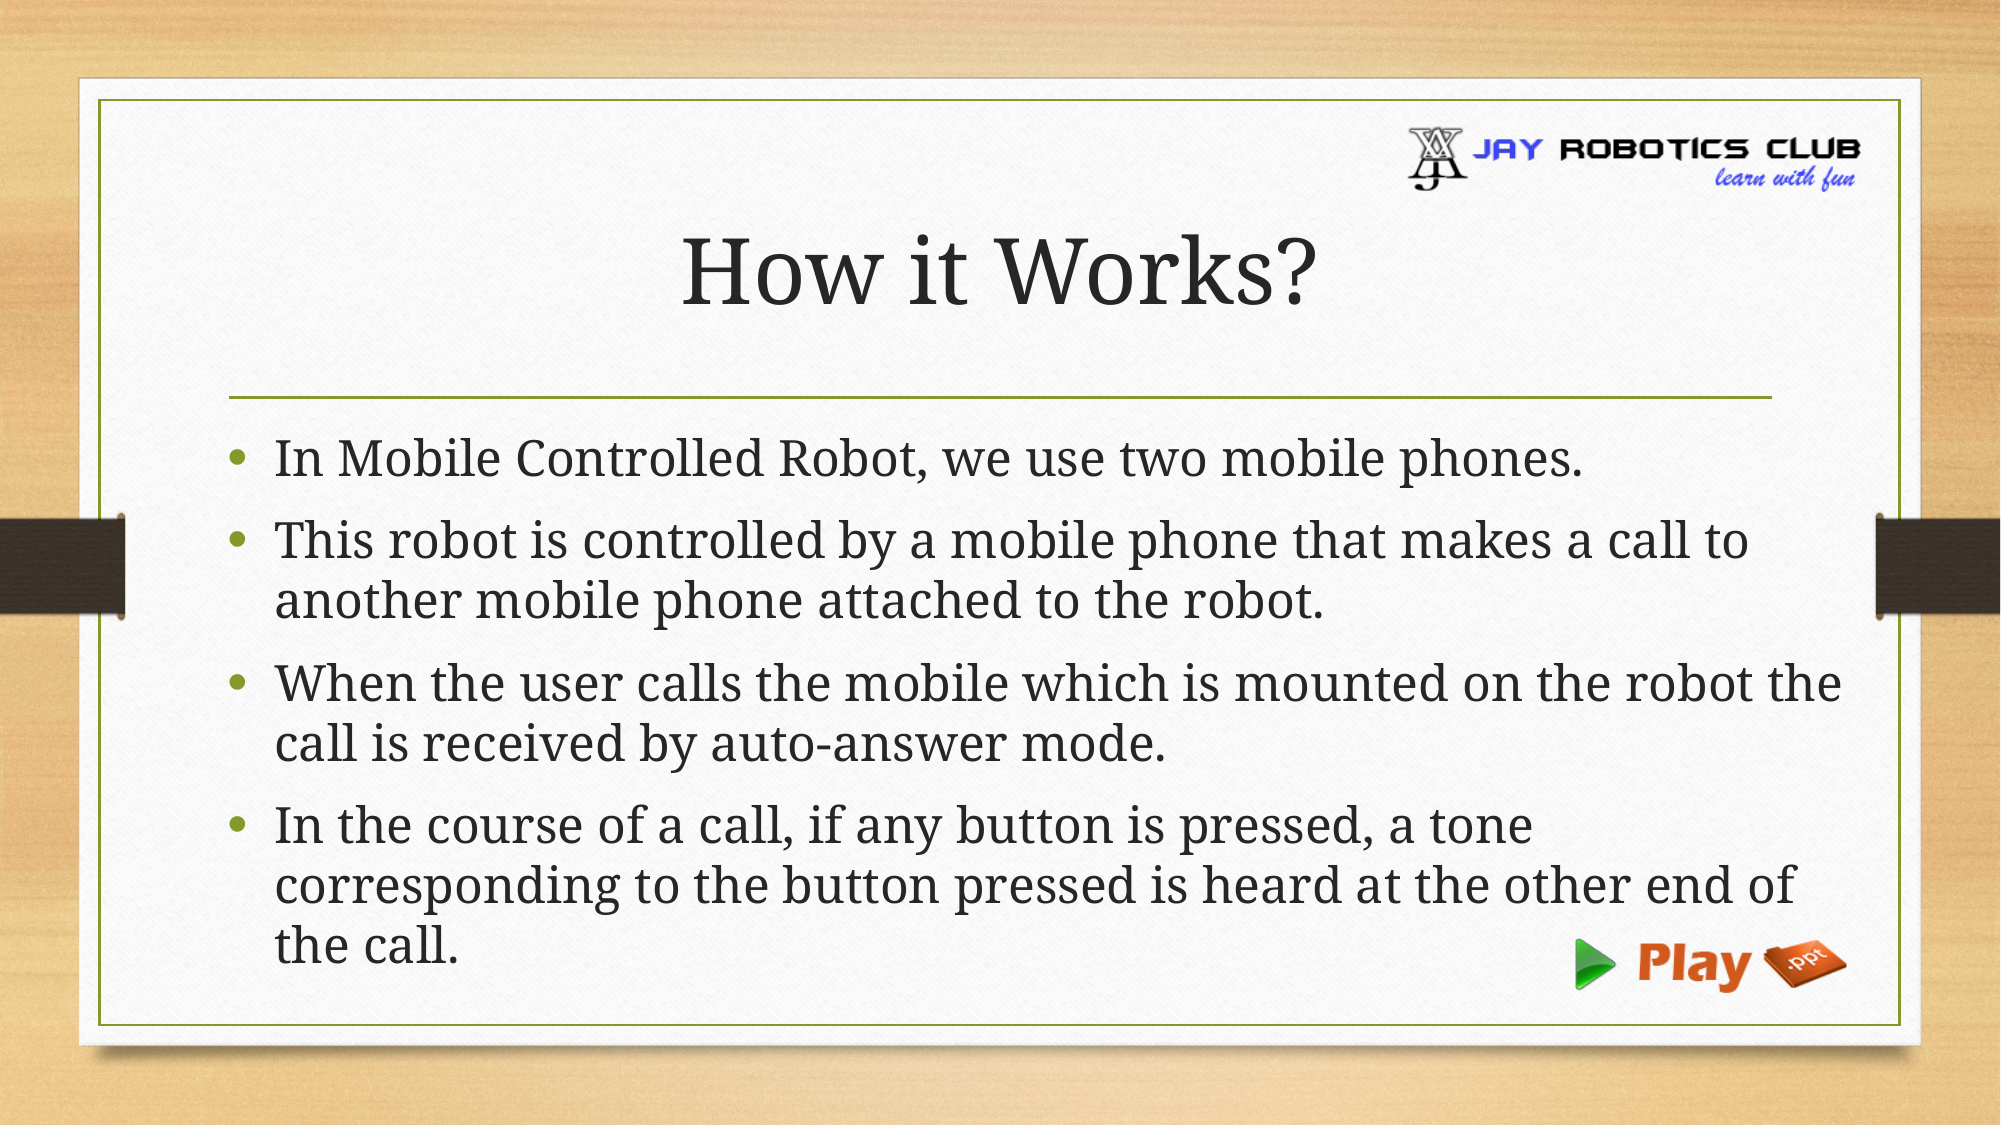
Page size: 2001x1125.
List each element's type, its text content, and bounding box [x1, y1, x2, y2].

title How it Works? [212, 161, 1788, 375]
picture [0, 0, 2001, 1125]
list In Mobile Controlled Robot, we use two mobile phones. This robot is controlled by a mobile phone that makes a call to another mobile phone attached to the robot. When the user calls the mobile which is mounted on the robot the call is received by auto-answer mode. In the course of a call, if any button is pressed, a tone corresponding to the button pressed is heard at the other end of the call. [212, 418, 1868, 1079]
